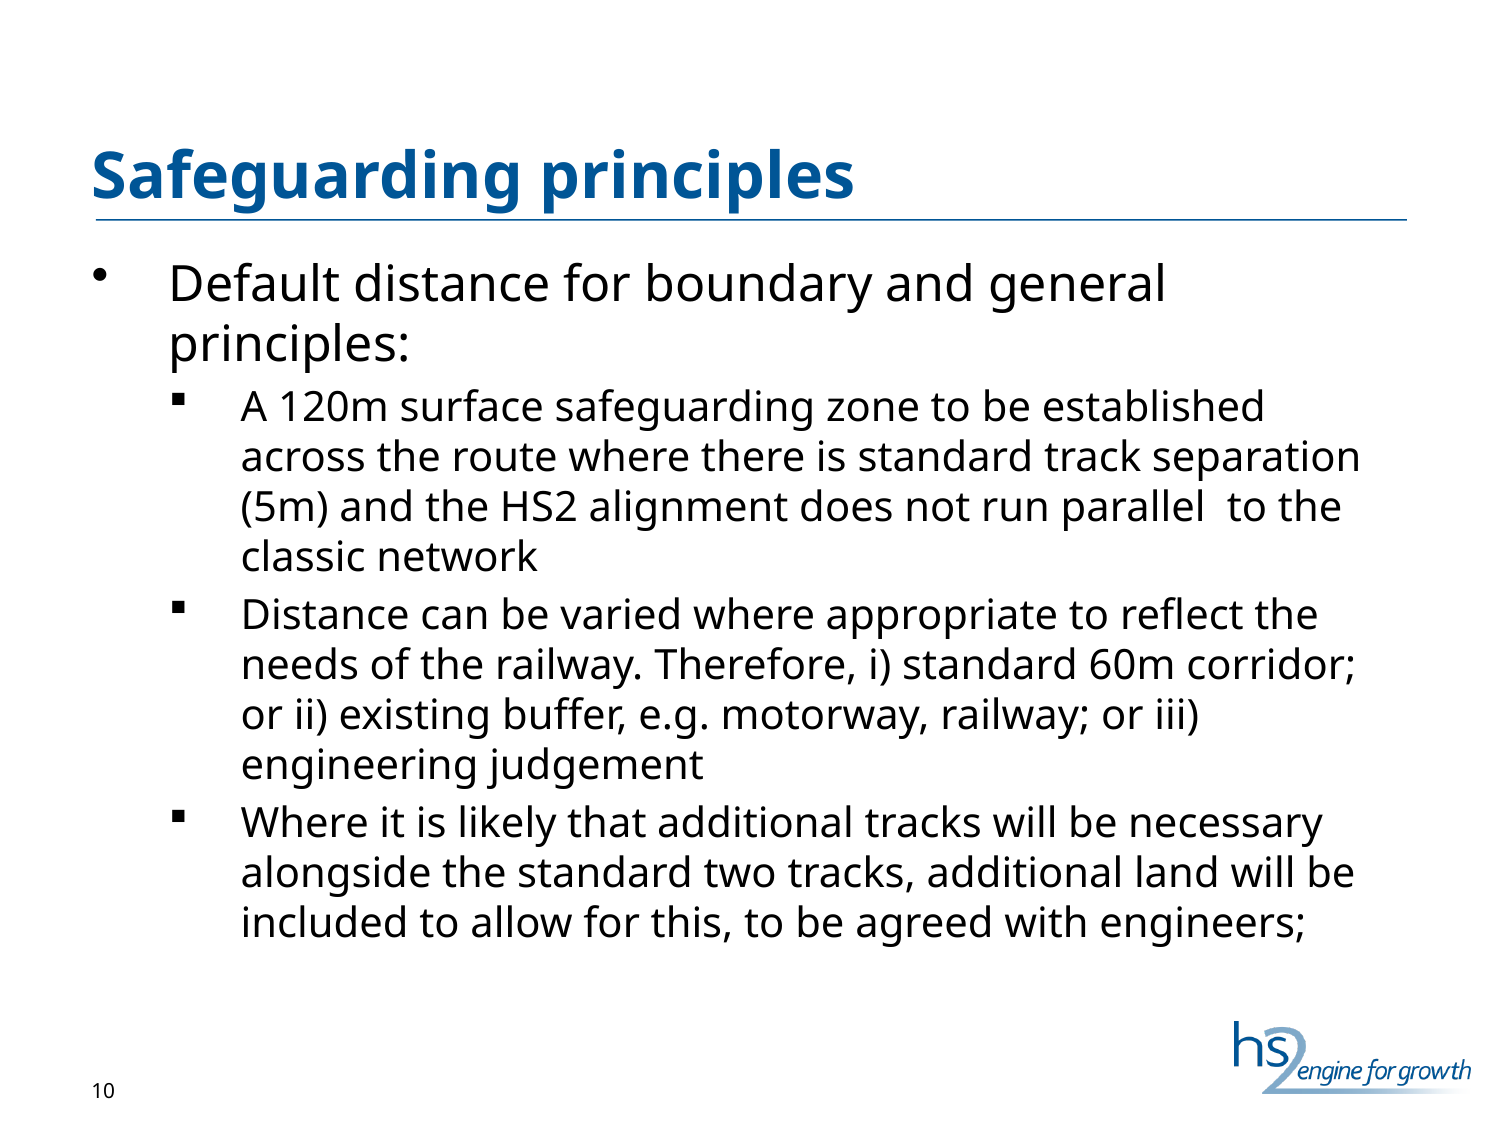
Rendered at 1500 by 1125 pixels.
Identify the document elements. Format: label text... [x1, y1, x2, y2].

slide_number 10 [76, 1070, 1400, 1112]
title Safeguarding principles [76, 19, 1390, 219]
list Default distance for boundary and general principles: A 120m surface safeguarding zone to be established across the route where there is standard track separation (5m) and the HS2 alignment does not run parallel to the classic network Distance can be varied where appropriate to reflect the needs of the railway. Therefore, i) standard 60m corridor; or ii) existing buffer, e.g. motorway, railway; or iii) engineering judgement Where it is likely that additional tracks will be necessary alongside the standard two tracks, additional land will be included to allow for this, to be agreed with engineers; [76, 243, 1400, 988]
picture [1234, 1021, 1471, 1094]
